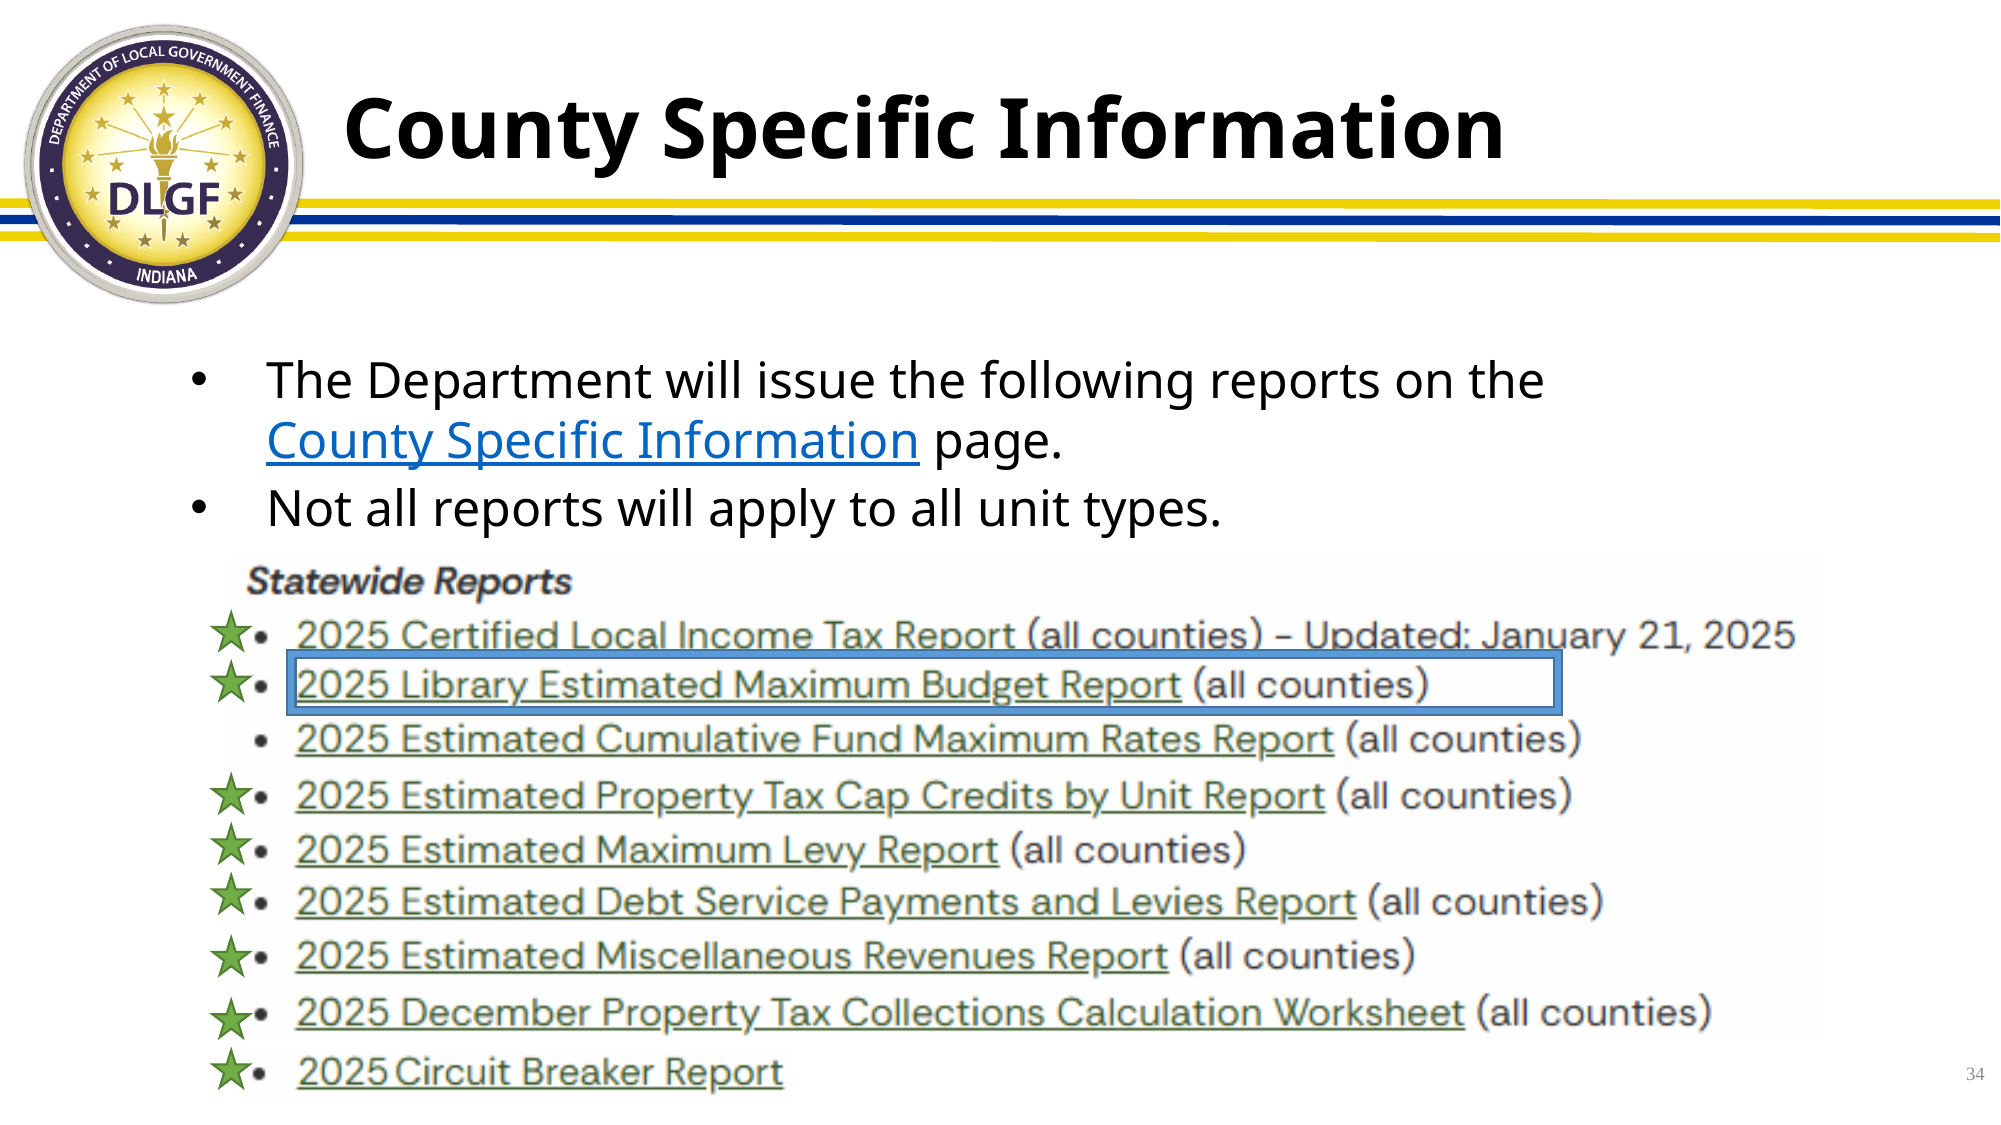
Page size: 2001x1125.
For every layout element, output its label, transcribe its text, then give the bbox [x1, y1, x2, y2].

text_box [209, 675, 226, 703]
picture [20, 21, 307, 307]
slide_number 34 [1550, 1042, 2000, 1103]
picture [237, 1049, 793, 1100]
text_box [209, 950, 226, 978]
text_box [209, 1046, 237, 1091]
text_box [209, 838, 226, 866]
text_box [209, 788, 226, 816]
list The Department will issue the following reports on the County Specific Information page. Not all reports will apply to all unit types. [175, 340, 1906, 1058]
title County Specific Information [327, 59, 1863, 203]
text_box [209, 625, 226, 653]
picture [226, 558, 1825, 1041]
text_box [209, 1013, 226, 1041]
text_box [209, 888, 226, 916]
